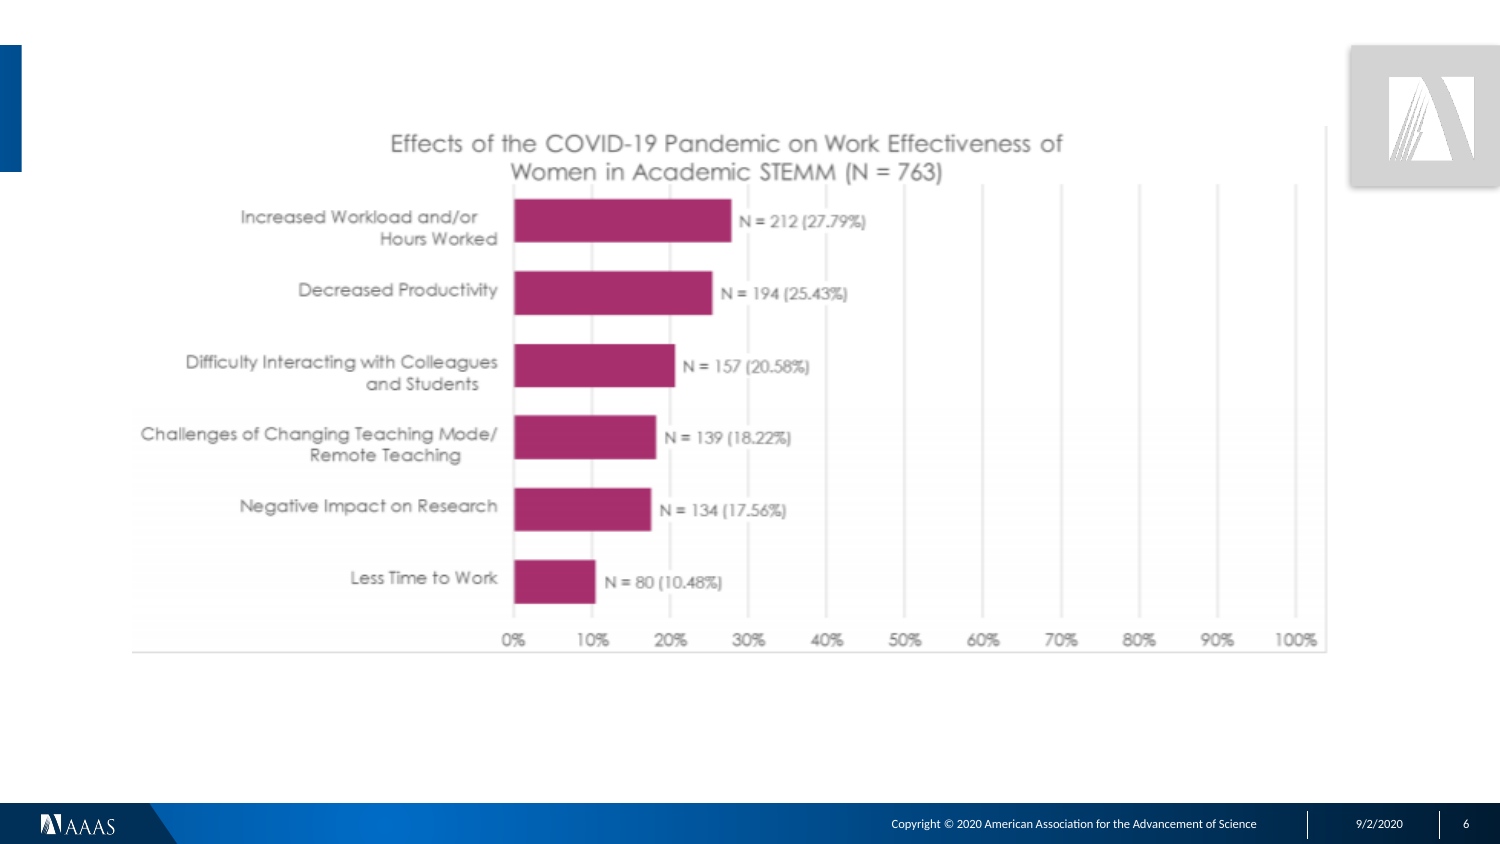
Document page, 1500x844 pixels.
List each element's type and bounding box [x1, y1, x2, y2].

picture [0, 45, 22, 172]
list [131, 125, 1337, 678]
picture [0, 803, 1500, 844]
